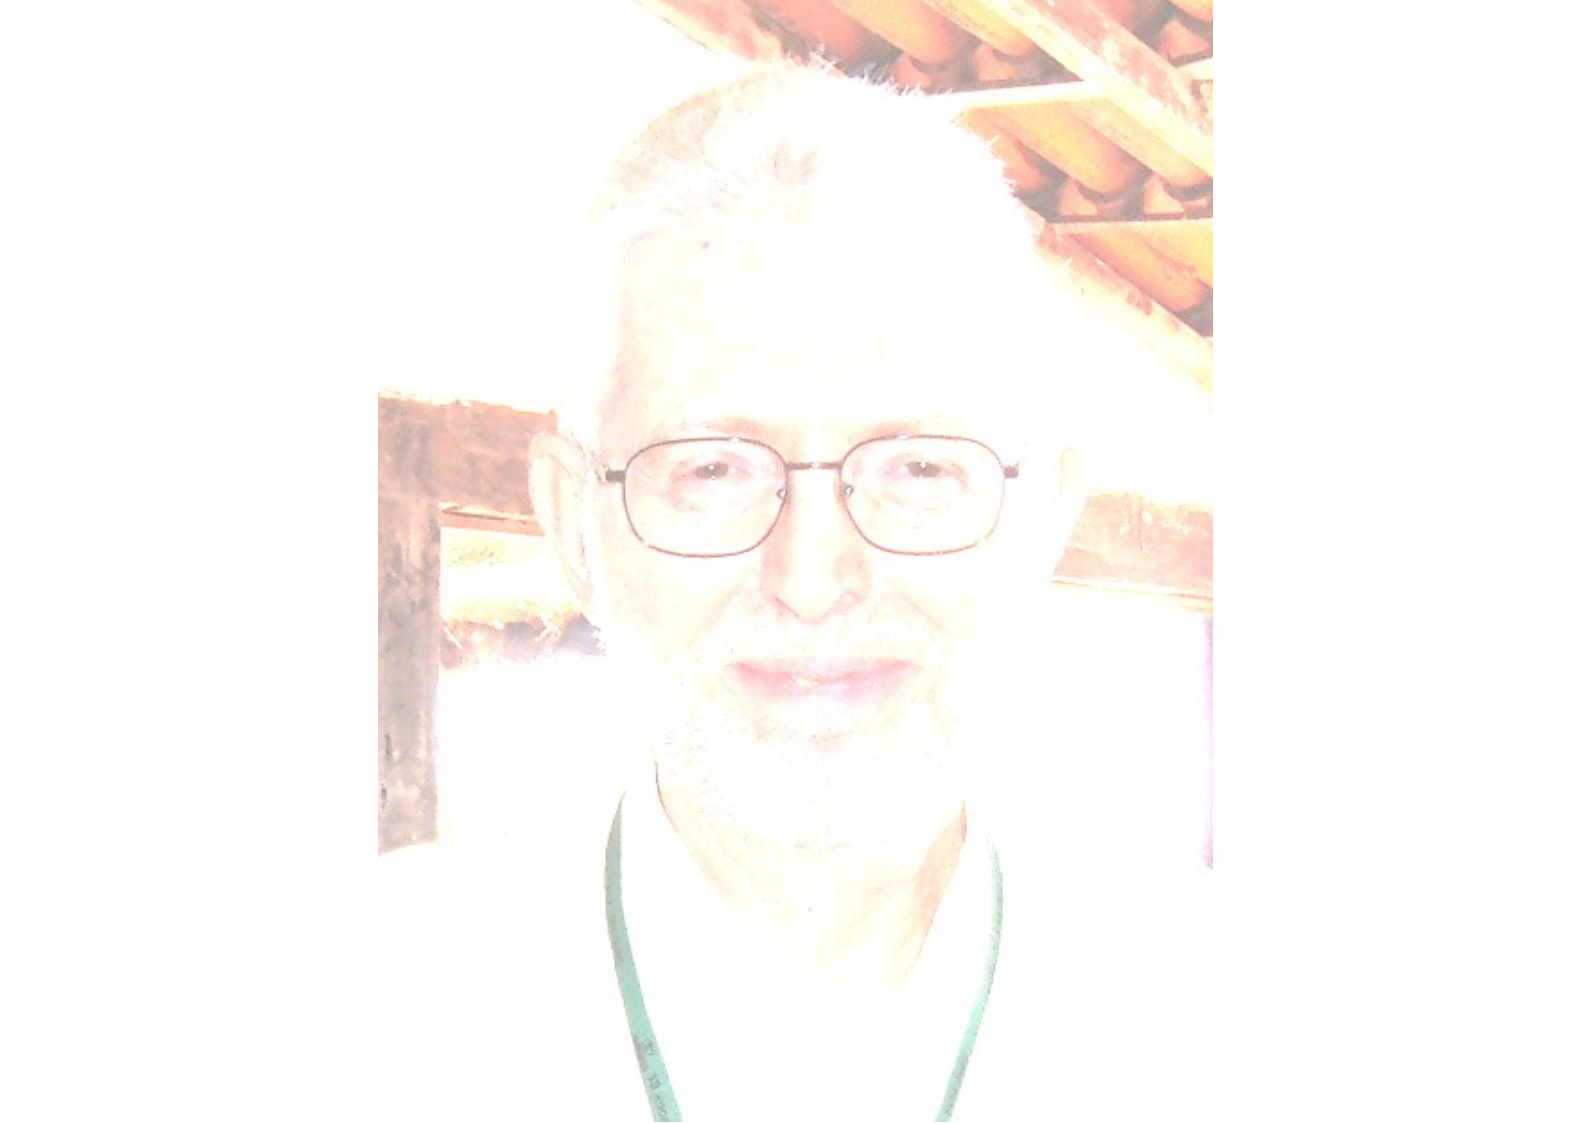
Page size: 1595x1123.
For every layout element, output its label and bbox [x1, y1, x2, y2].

picture [377, 0, 1214, 1123]
